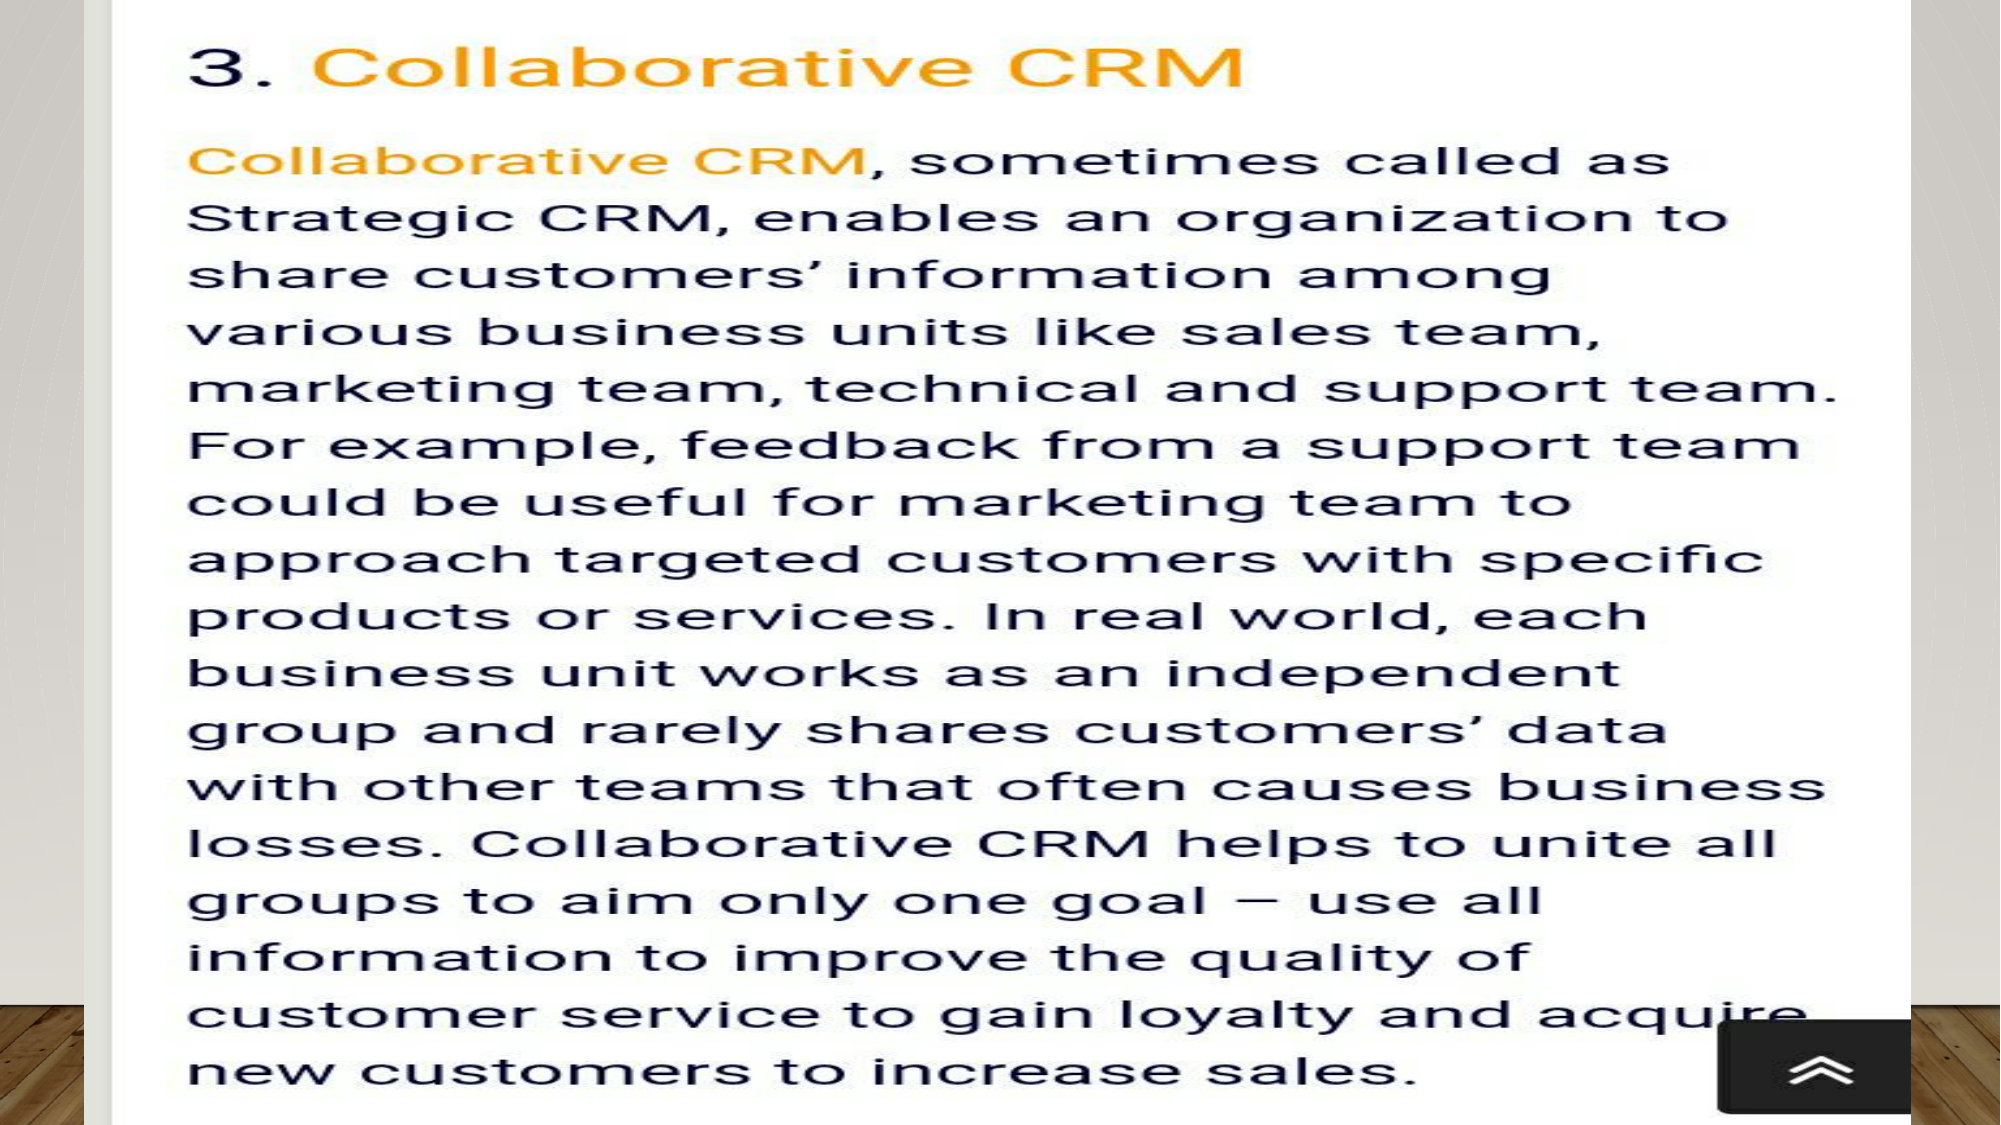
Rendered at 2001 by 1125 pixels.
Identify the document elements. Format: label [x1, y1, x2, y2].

picture [0, 1005, 84, 1125]
list [84, 0, 1911, 1125]
picture [1911, 1005, 2000, 1125]
